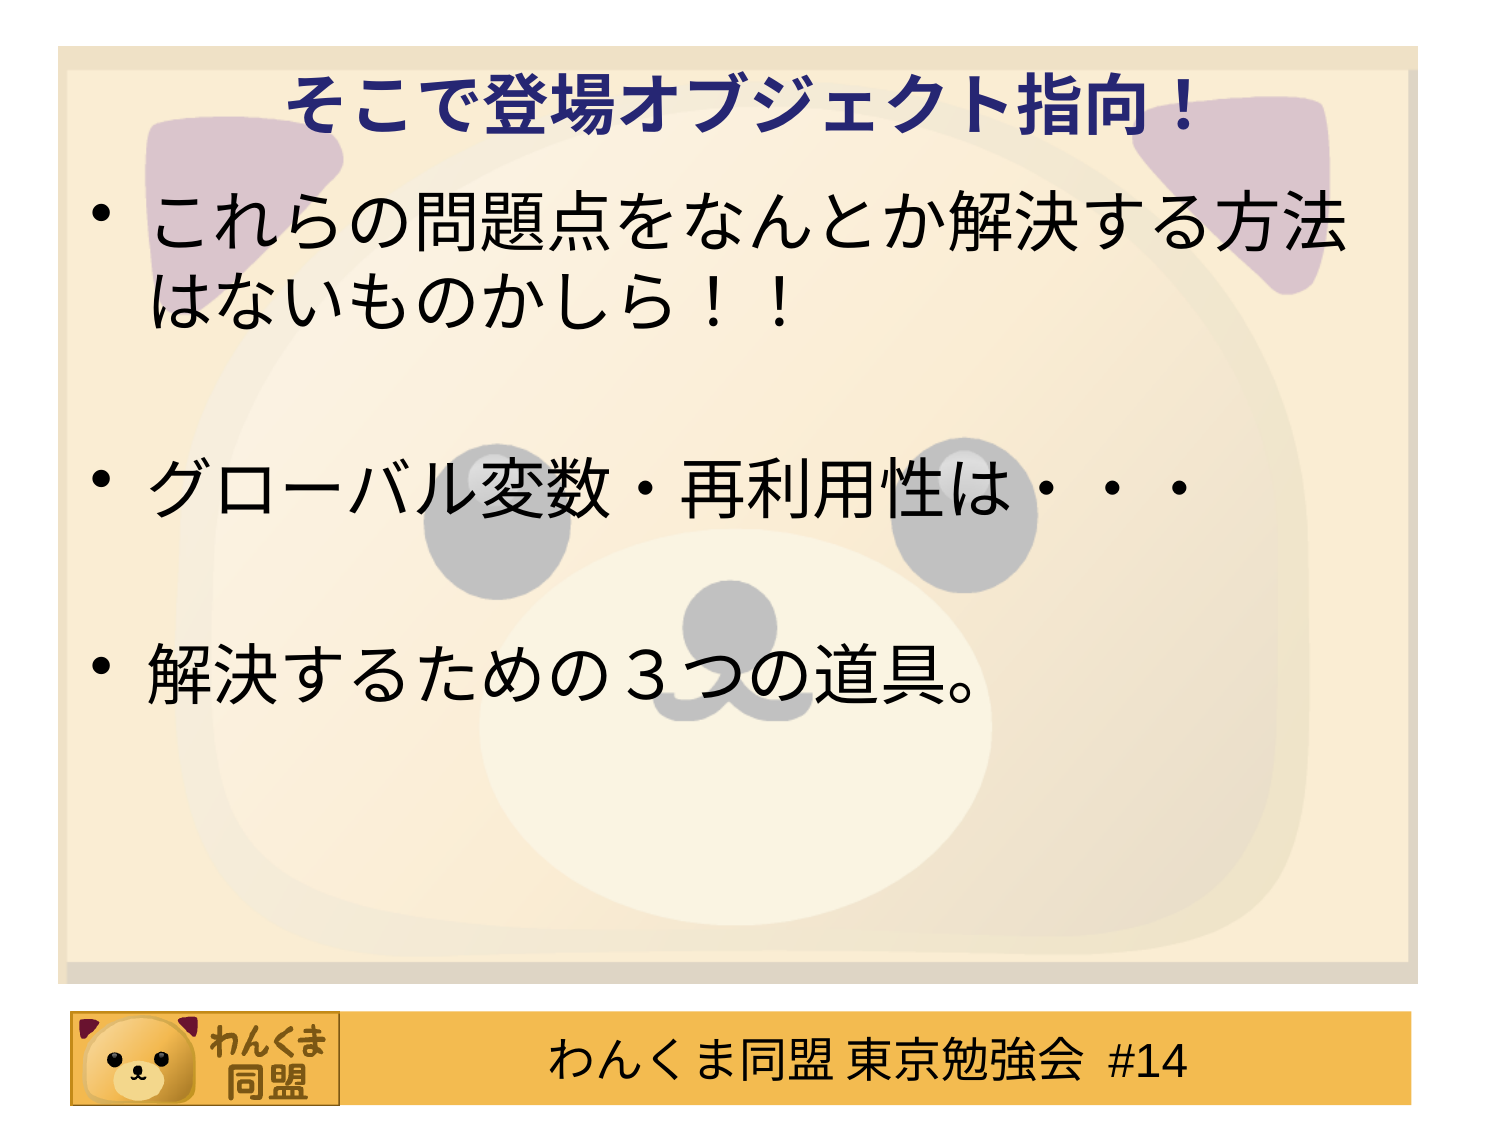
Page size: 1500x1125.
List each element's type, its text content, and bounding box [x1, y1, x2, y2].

list これらの問題点をなんとか解決する方法はないものかしら！！ グローバル変数・再利用性は・・・ 解決するための３つの道具。 [74, 172, 1426, 1006]
title そこで登場オブジェクト指向！ [74, 44, 1426, 162]
picture [58, 46, 1418, 984]
picture [70, 1011, 340, 1106]
